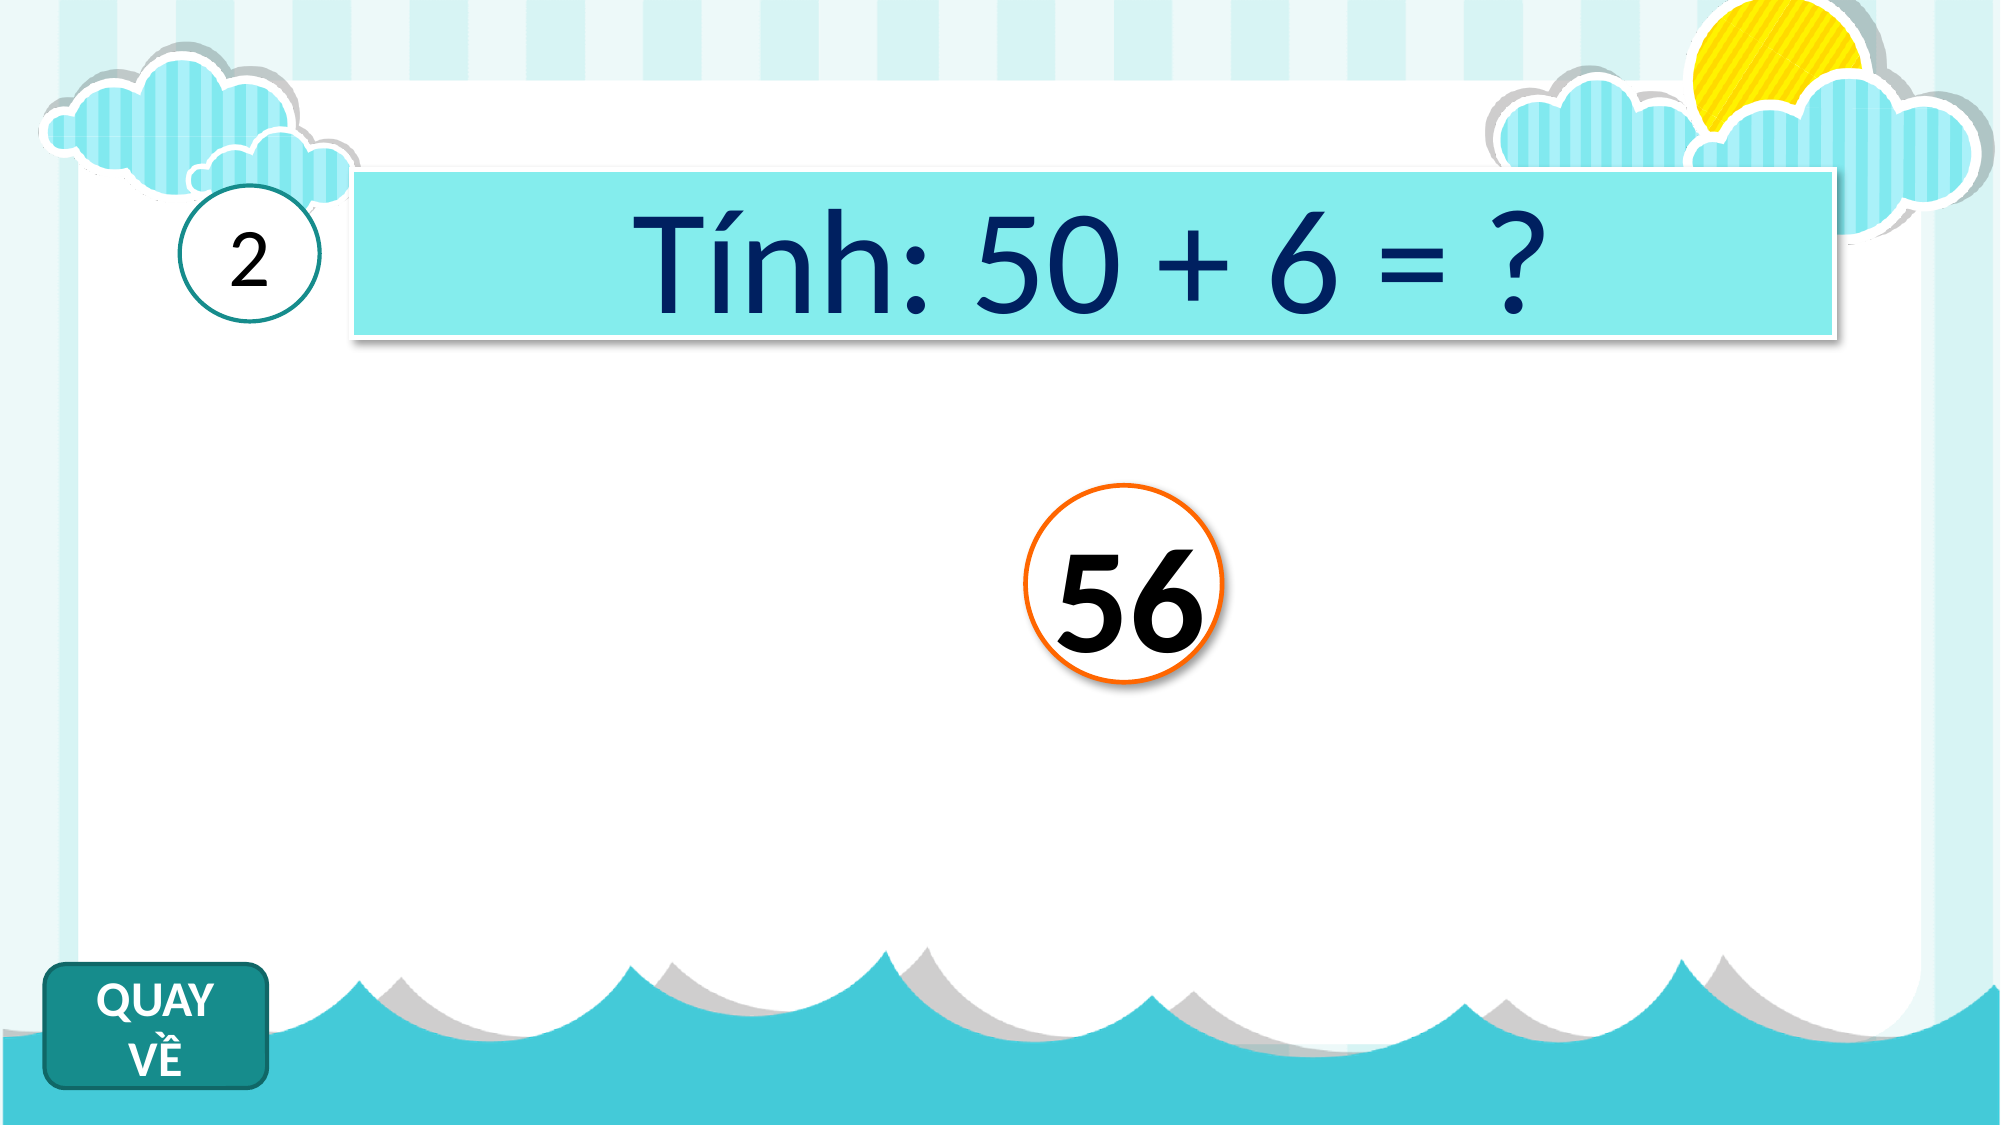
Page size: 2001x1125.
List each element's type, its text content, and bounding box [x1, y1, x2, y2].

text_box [1025, 485, 1223, 692]
text_box QUAY VỀ [42, 961, 270, 1091]
text_box Tính: 50 + 6 = ? [351, 169, 1835, 338]
picture [0, 0, 2001, 1125]
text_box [1464, 0, 2000, 318]
